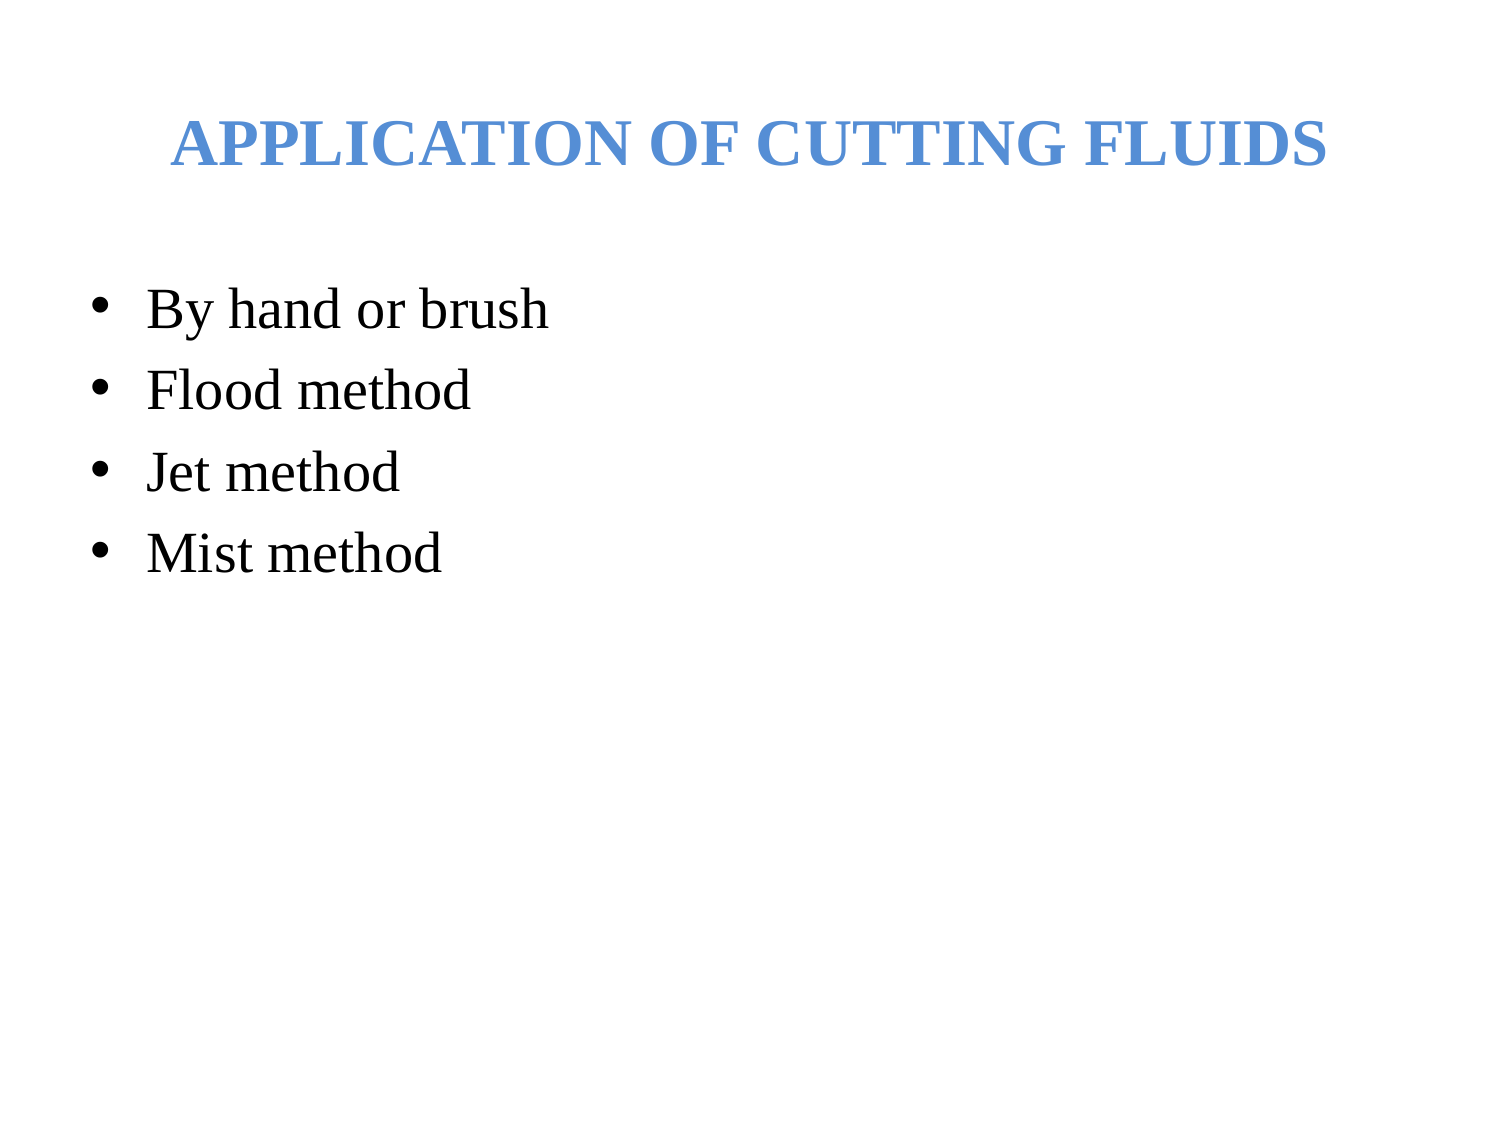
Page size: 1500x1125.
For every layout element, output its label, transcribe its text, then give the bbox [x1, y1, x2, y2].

list By hand or brush Flood method Jet method Mist method [75, 262, 1425, 1005]
title APPLICATION OF CUTTING FLUIDS [75, 45, 1425, 233]
